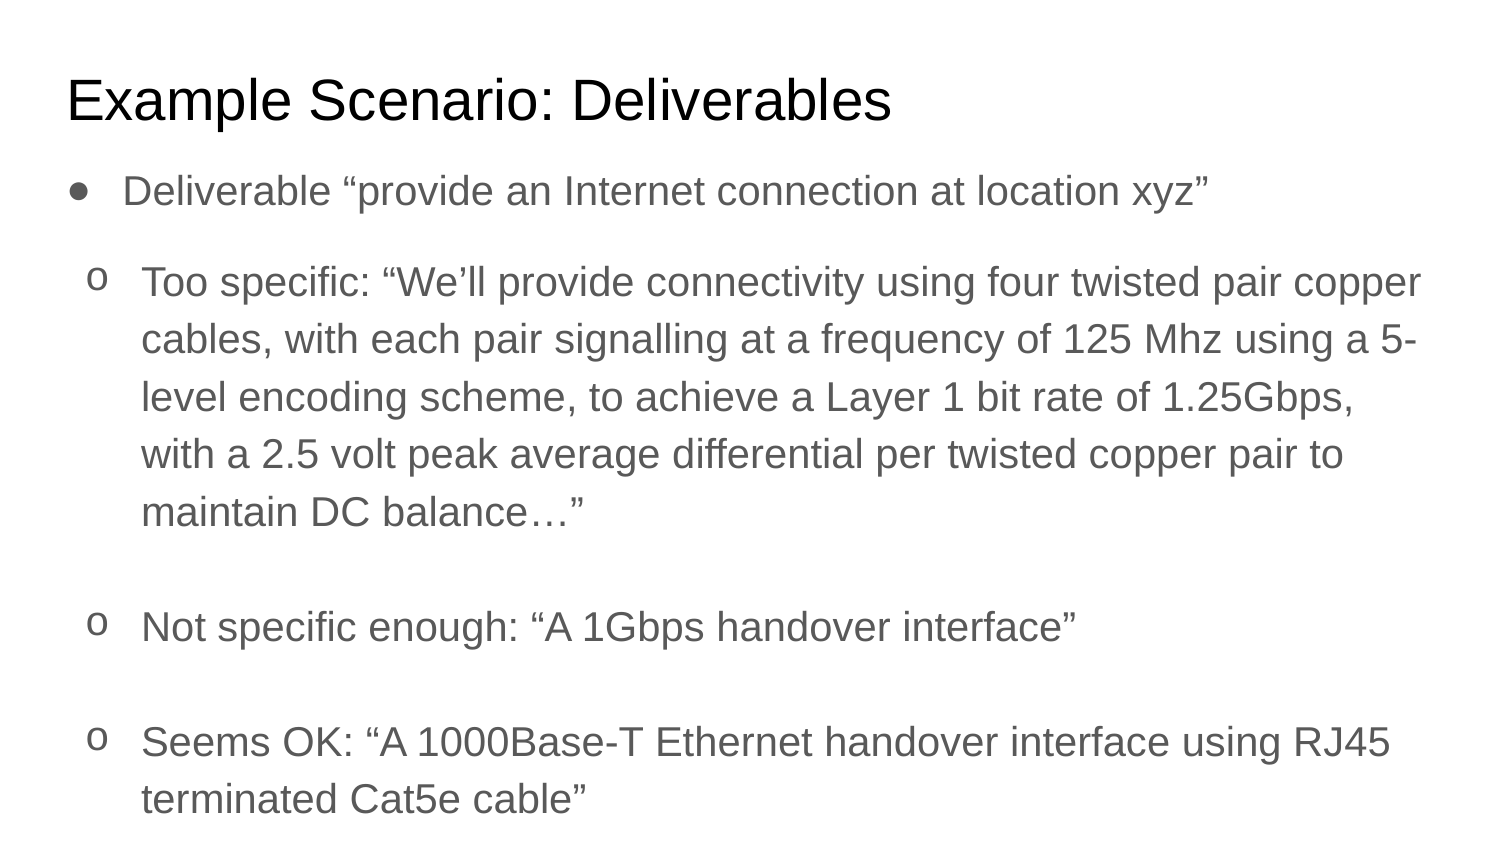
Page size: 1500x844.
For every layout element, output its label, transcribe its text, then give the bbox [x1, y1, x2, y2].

list Deliverable “provide an Internet connection at location xyz” Too specific: “We’ll provide connectivity using four twisted pair copper cables, with each pair signalling at a frequency of 125 Mhz using a 5-level encoding scheme, to achieve a Layer 1 bit rate of 1.25Gbps, with a 2.5 volt peak average differential per twisted copper pair to maintain DC balance…” Not specific enough: “A 1Gbps handover interface” Seems OK: “A 1000Base-T Ethernet handover interface using RJ45 terminated Cat5e cable” [51, 141, 1449, 750]
title Example Scenario: Deliverables [51, 47, 1449, 141]
